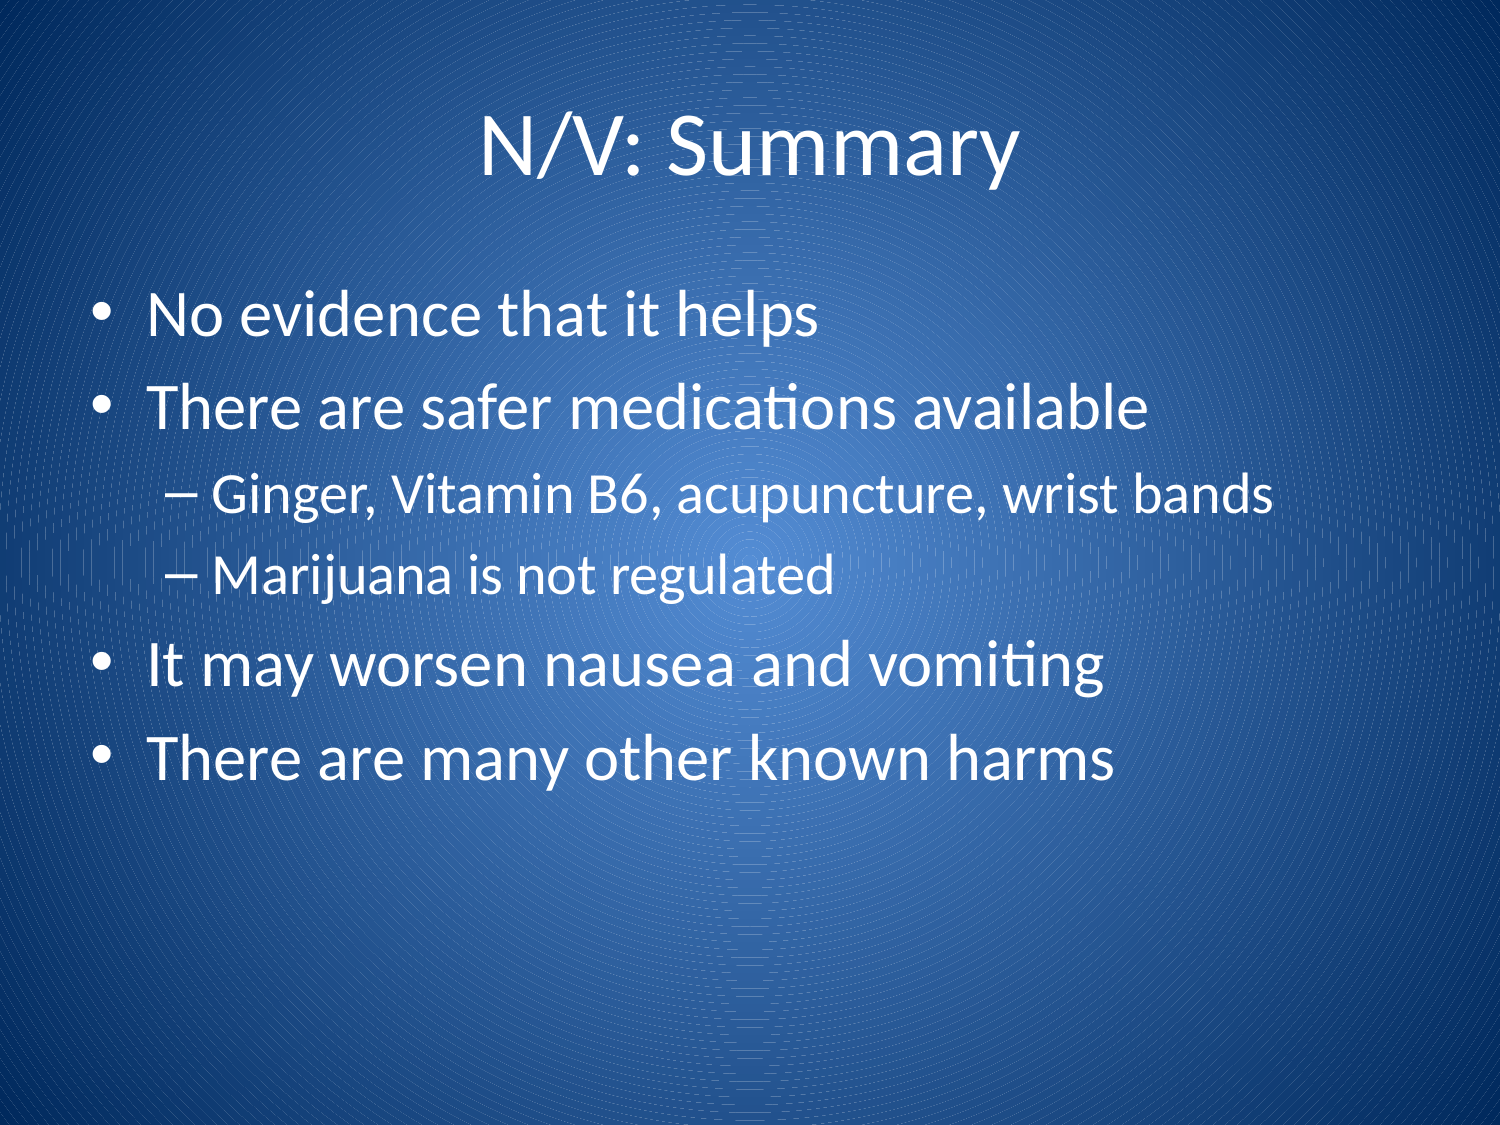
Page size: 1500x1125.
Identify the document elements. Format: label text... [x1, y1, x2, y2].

list No evidence that it helps There are safer medications available Ginger, Vitamin B6, acupuncture, wrist bands Marijuana is not regulated It may worsen nausea and vomiting There are many other known harms [75, 262, 1425, 1005]
title N/V: Summary [75, 45, 1425, 233]
